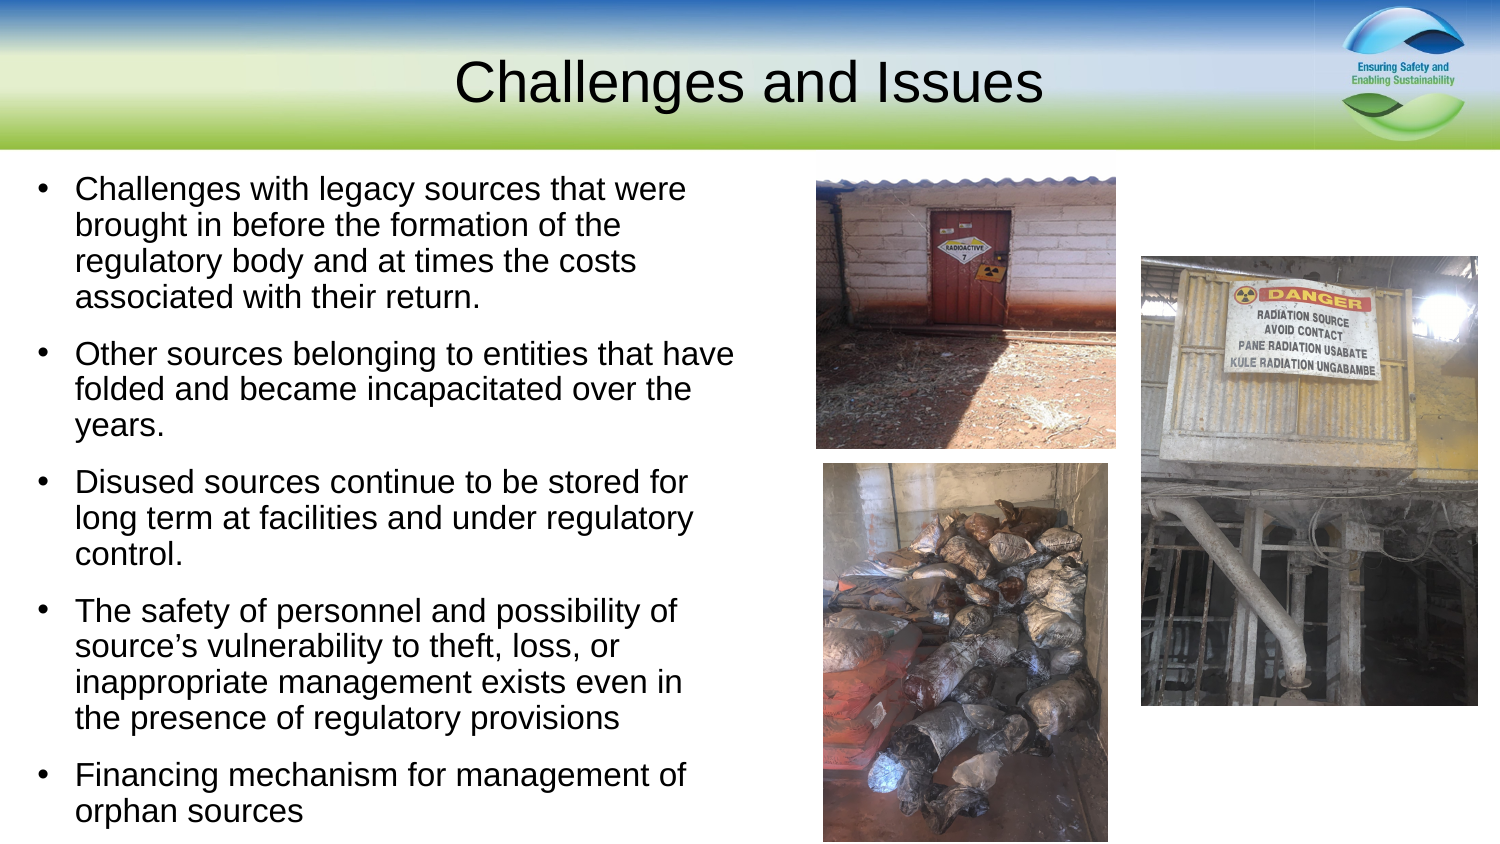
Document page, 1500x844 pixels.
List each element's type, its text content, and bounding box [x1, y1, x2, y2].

list Challenges with legacy sources that were brought in before the formation of the regulatory body and at times the costs associated with their return. Other sources belonging to entities that have folded and became incapacitated over the years. Disused sources continue to be stored for long term at facilities and under regulatory control. The safety of personnel and possibility of source’s vulnerability to theft, loss, or inappropriate management exists even in the presence of regulatory provisions Financing mechanism for management of orphan sources [22, 164, 753, 543]
title Challenges and Issues [103, 2, 1397, 166]
picture [0, 0, 1500, 844]
